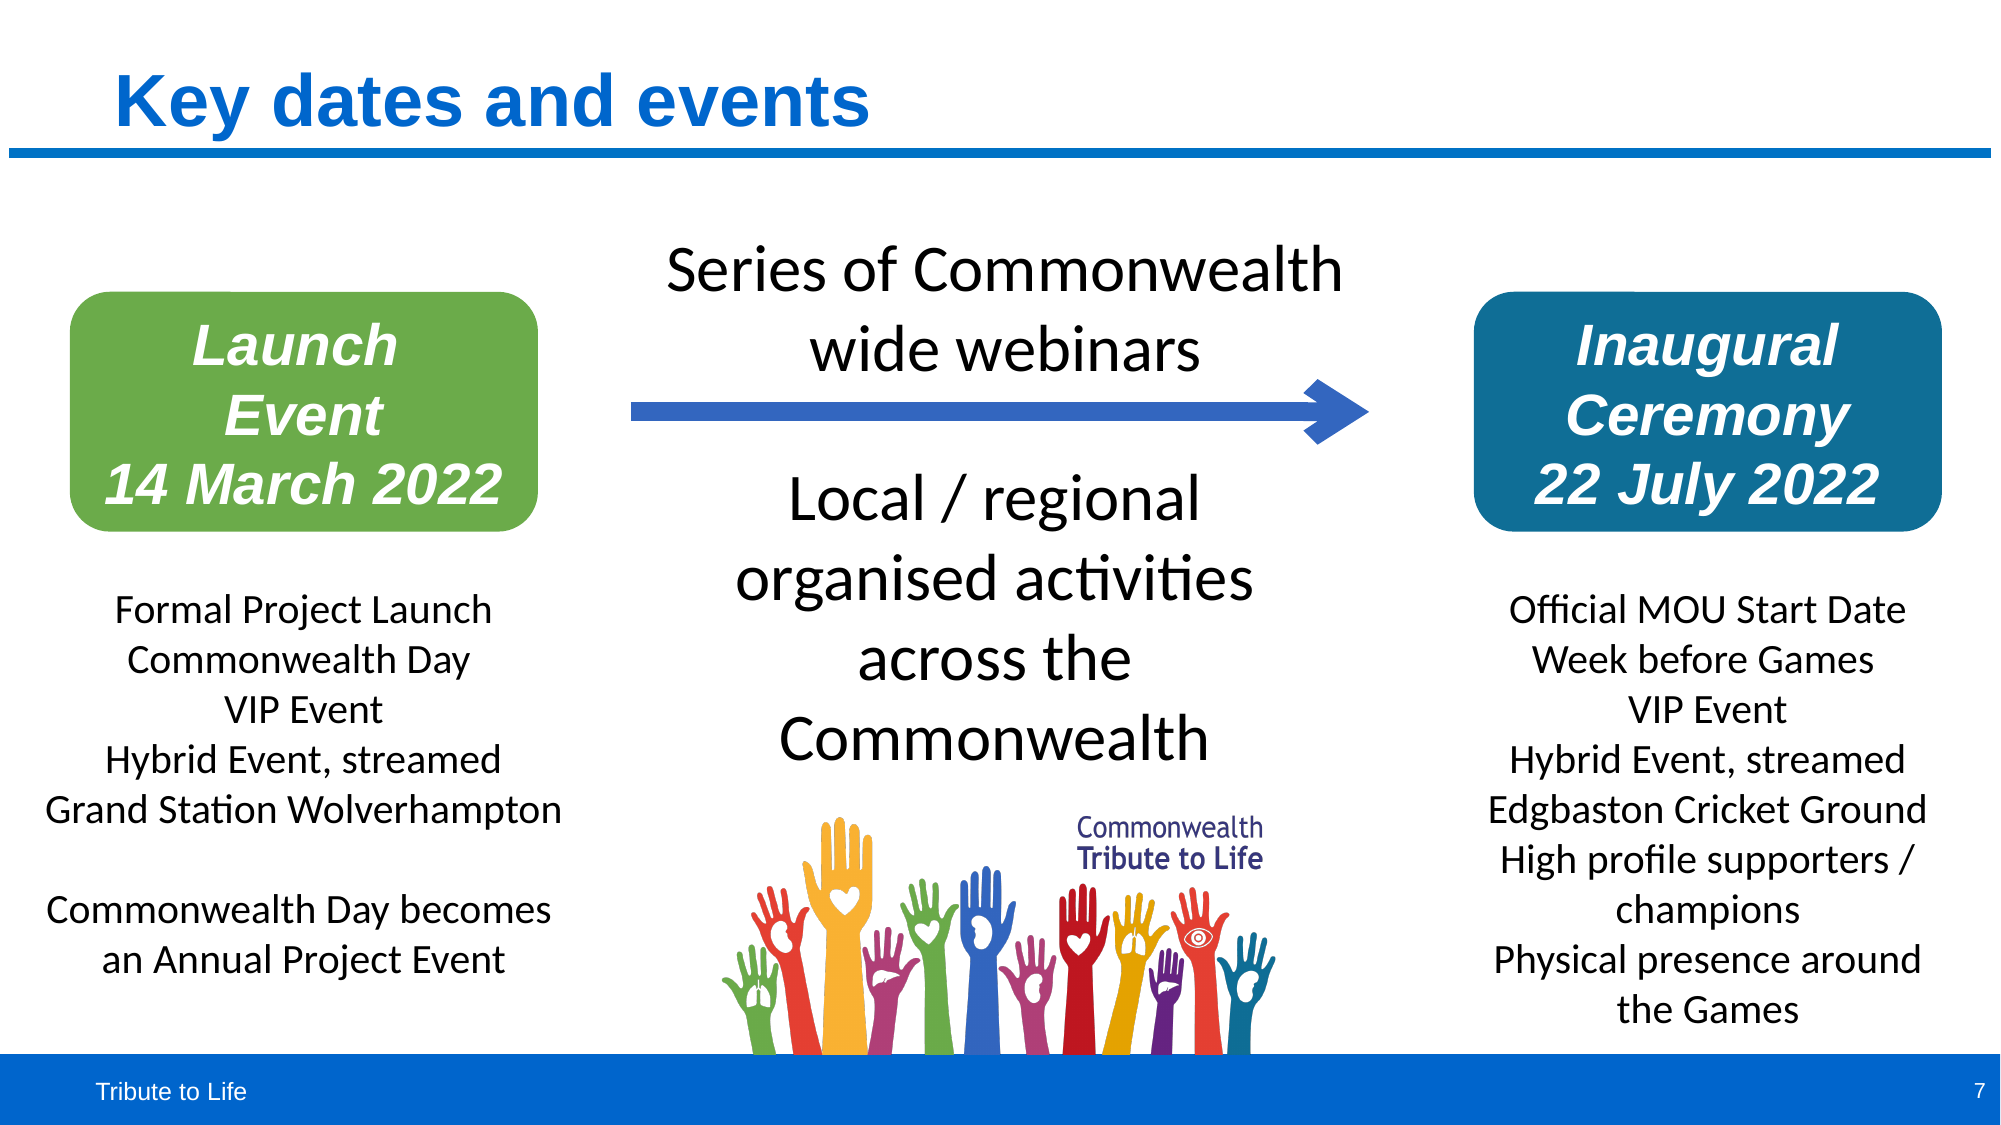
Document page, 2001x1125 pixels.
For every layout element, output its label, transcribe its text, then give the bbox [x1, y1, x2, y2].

text_box Launch Event 14 March 2022 [69, 291, 538, 532]
text_box Official MOU Start Date Week before Games VIP Event Hybrid Event, streamed Edgbaston Cricket Ground High profile supporters / champions Physical presence around the Games [1452, 574, 1964, 1084]
text_box Inaugural Ceremony 22 July 2022 [1473, 291, 1942, 532]
title Key dates and events [99, 45, 1715, 149]
picture [716, 736, 1284, 1056]
text_box Series of Commonwealth wide webinars [636, 217, 1375, 438]
picture [9, 148, 1991, 158]
text_box Formal Project Launch Commonwealth Day VIP Event Hybrid Event, streamed Grand Station Wolverhampton Commonwealth Day becomes an Annual Project Event [0, 573, 608, 989]
text_box Local / regional organised activities across the Commonwealth [636, 446, 1354, 827]
